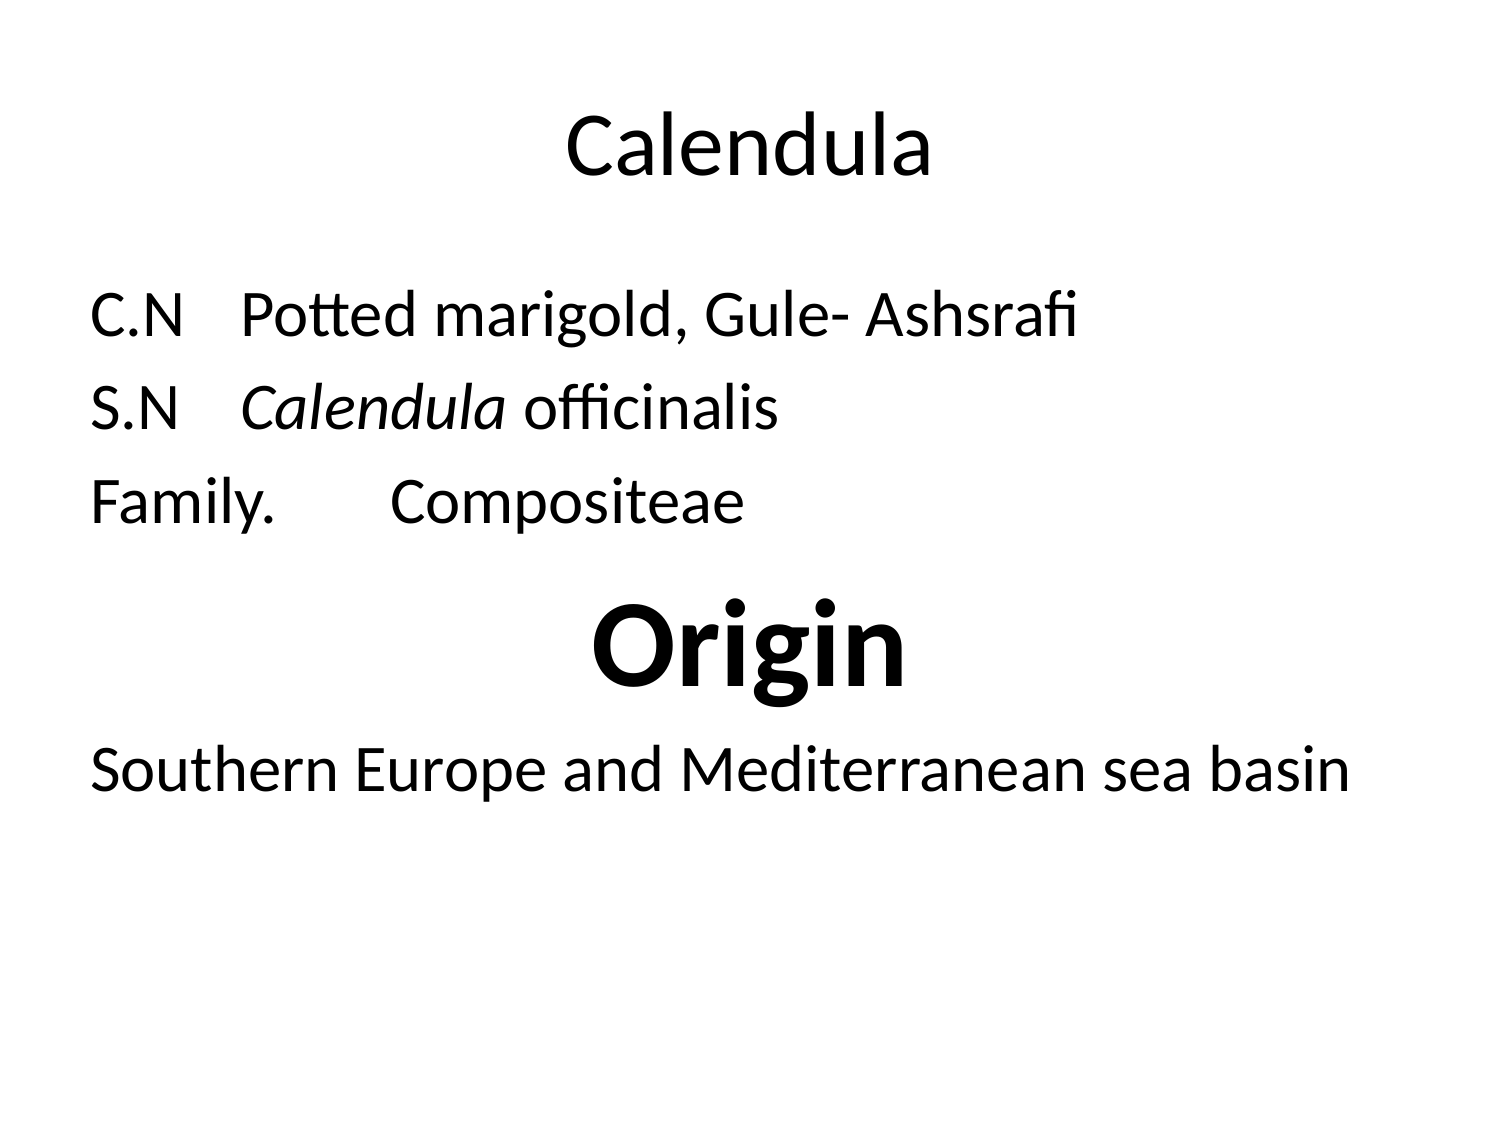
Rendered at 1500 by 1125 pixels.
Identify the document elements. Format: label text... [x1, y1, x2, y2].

title Calendula [75, 45, 1425, 233]
list C.N Potted marigold, Gule- Ashsrafi S.N Calendula officinalis Family. Compositeae Origin Southern Europe and Mediterranean sea basin [75, 262, 1425, 1005]
